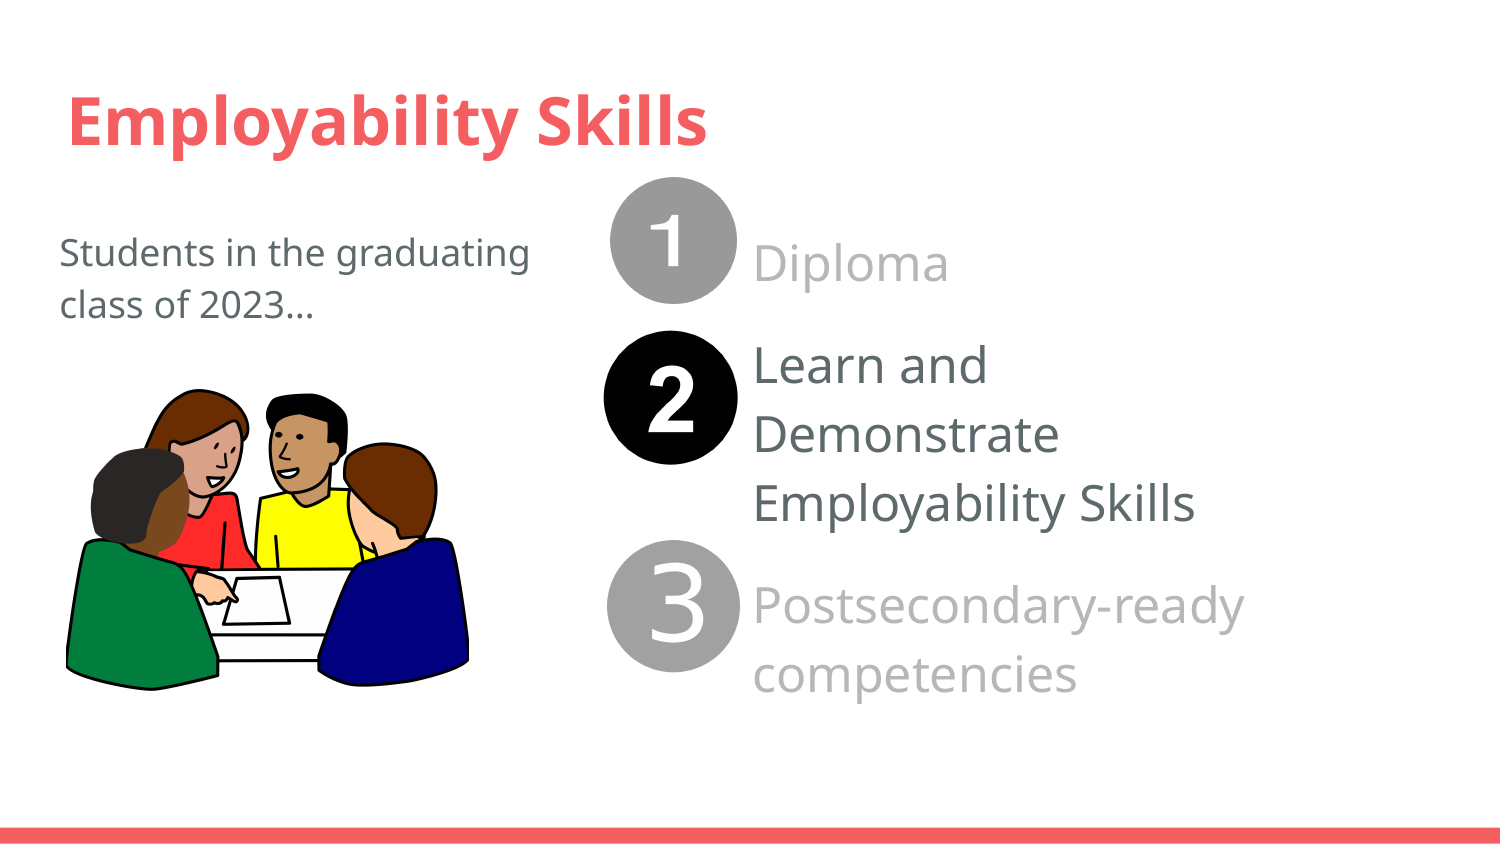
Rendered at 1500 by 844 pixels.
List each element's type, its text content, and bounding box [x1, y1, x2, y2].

picture [610, 177, 737, 305]
title Employability Skills [51, 64, 1449, 167]
list Diploma Learn and Demonstrate Employability Skills Postsecondary-ready competencies [737, 207, 1275, 768]
picture [594, 314, 753, 473]
picture [607, 540, 740, 676]
list Students in the graduating class of 2023… [44, 207, 582, 768]
picture [66, 388, 469, 692]
